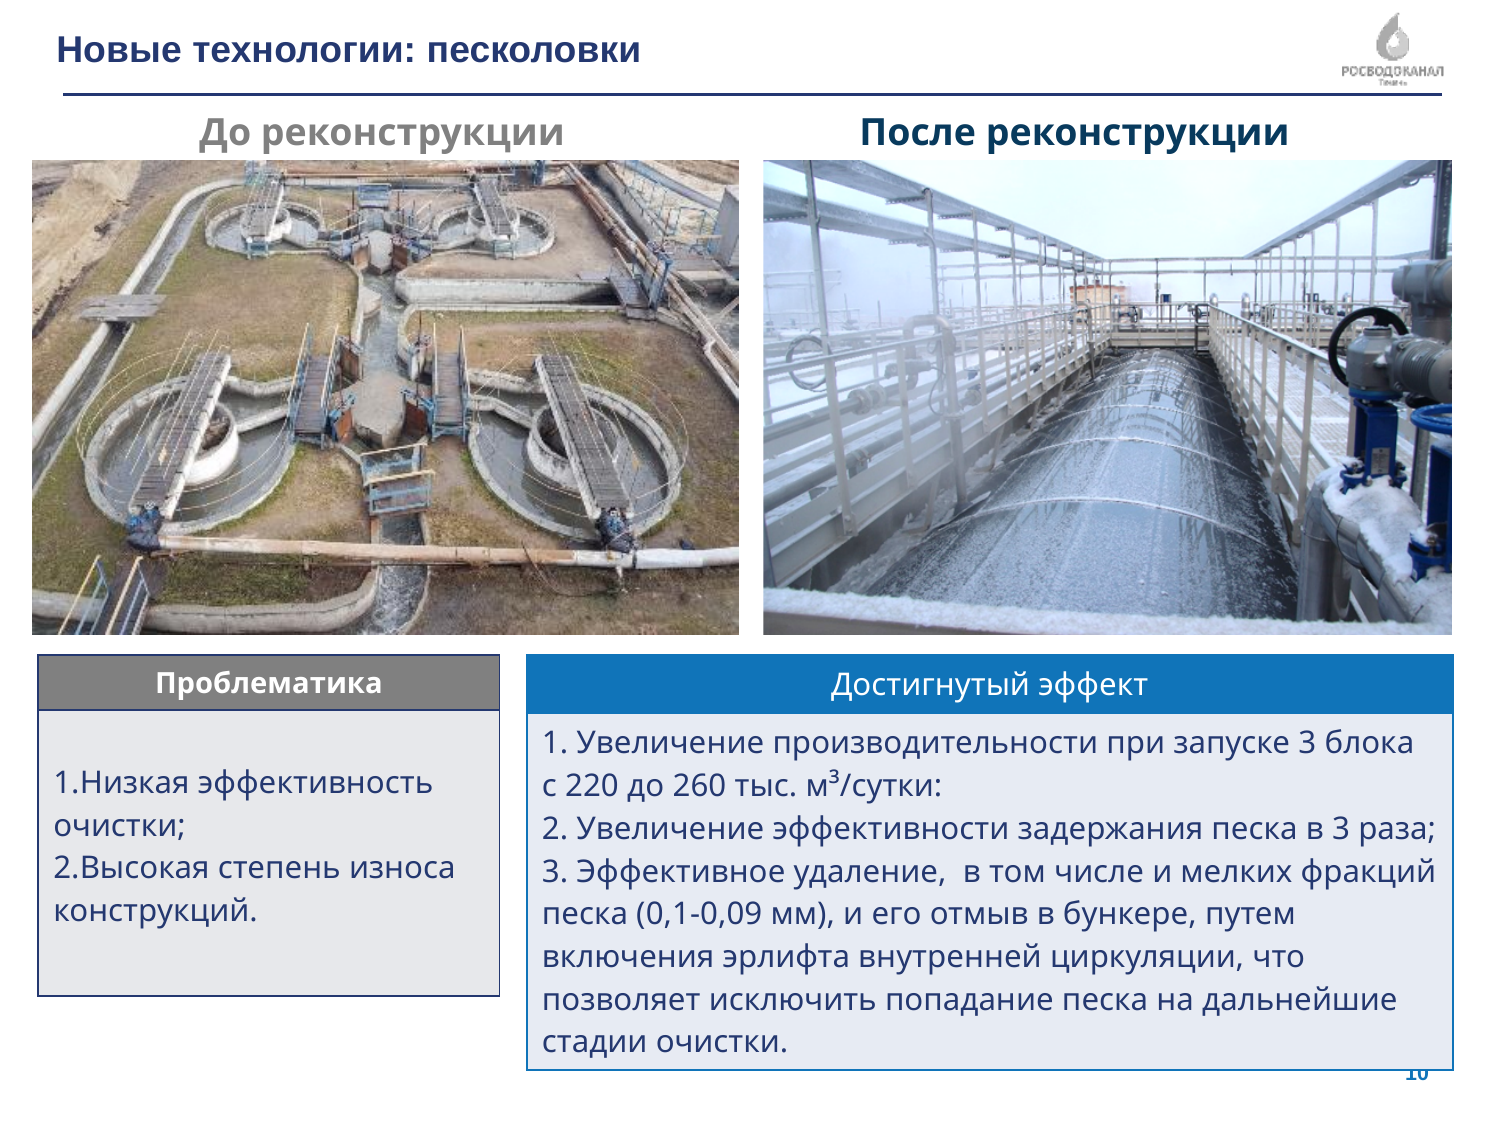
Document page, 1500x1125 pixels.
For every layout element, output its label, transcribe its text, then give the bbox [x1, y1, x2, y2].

table_header Проблематика [39, 656, 499, 709]
text_box После реконструкции [844, 94, 1412, 160]
text_box Новые технологии: песколовки [41, 22, 1313, 79]
table_cell Низкая эффективность очистки; Высокая степень износа конструкций. [39, 711, 499, 995]
text_box До реконструкции [184, 94, 598, 160]
table_header Достигнутый эффект [528, 656, 1452, 712]
picture [763, 160, 1452, 635]
picture [1289, 0, 1497, 128]
table_cell 1. Увеличение производительности при запуске 3 блока с 220 до 260 тыс. м³/сутки: 2. Увеличение эффективности задержания песка в 3 раза; 3. Эффективное удаление, в том числе и мелких фракций песка (0,1-0,09 мм), и его отмыв в бункере, путем включения эрлифта внутренней циркуляции, что позволяет исключить попадание песка на дальнейшие стадии очистки. [528, 714, 1452, 1069]
picture [32, 160, 739, 635]
